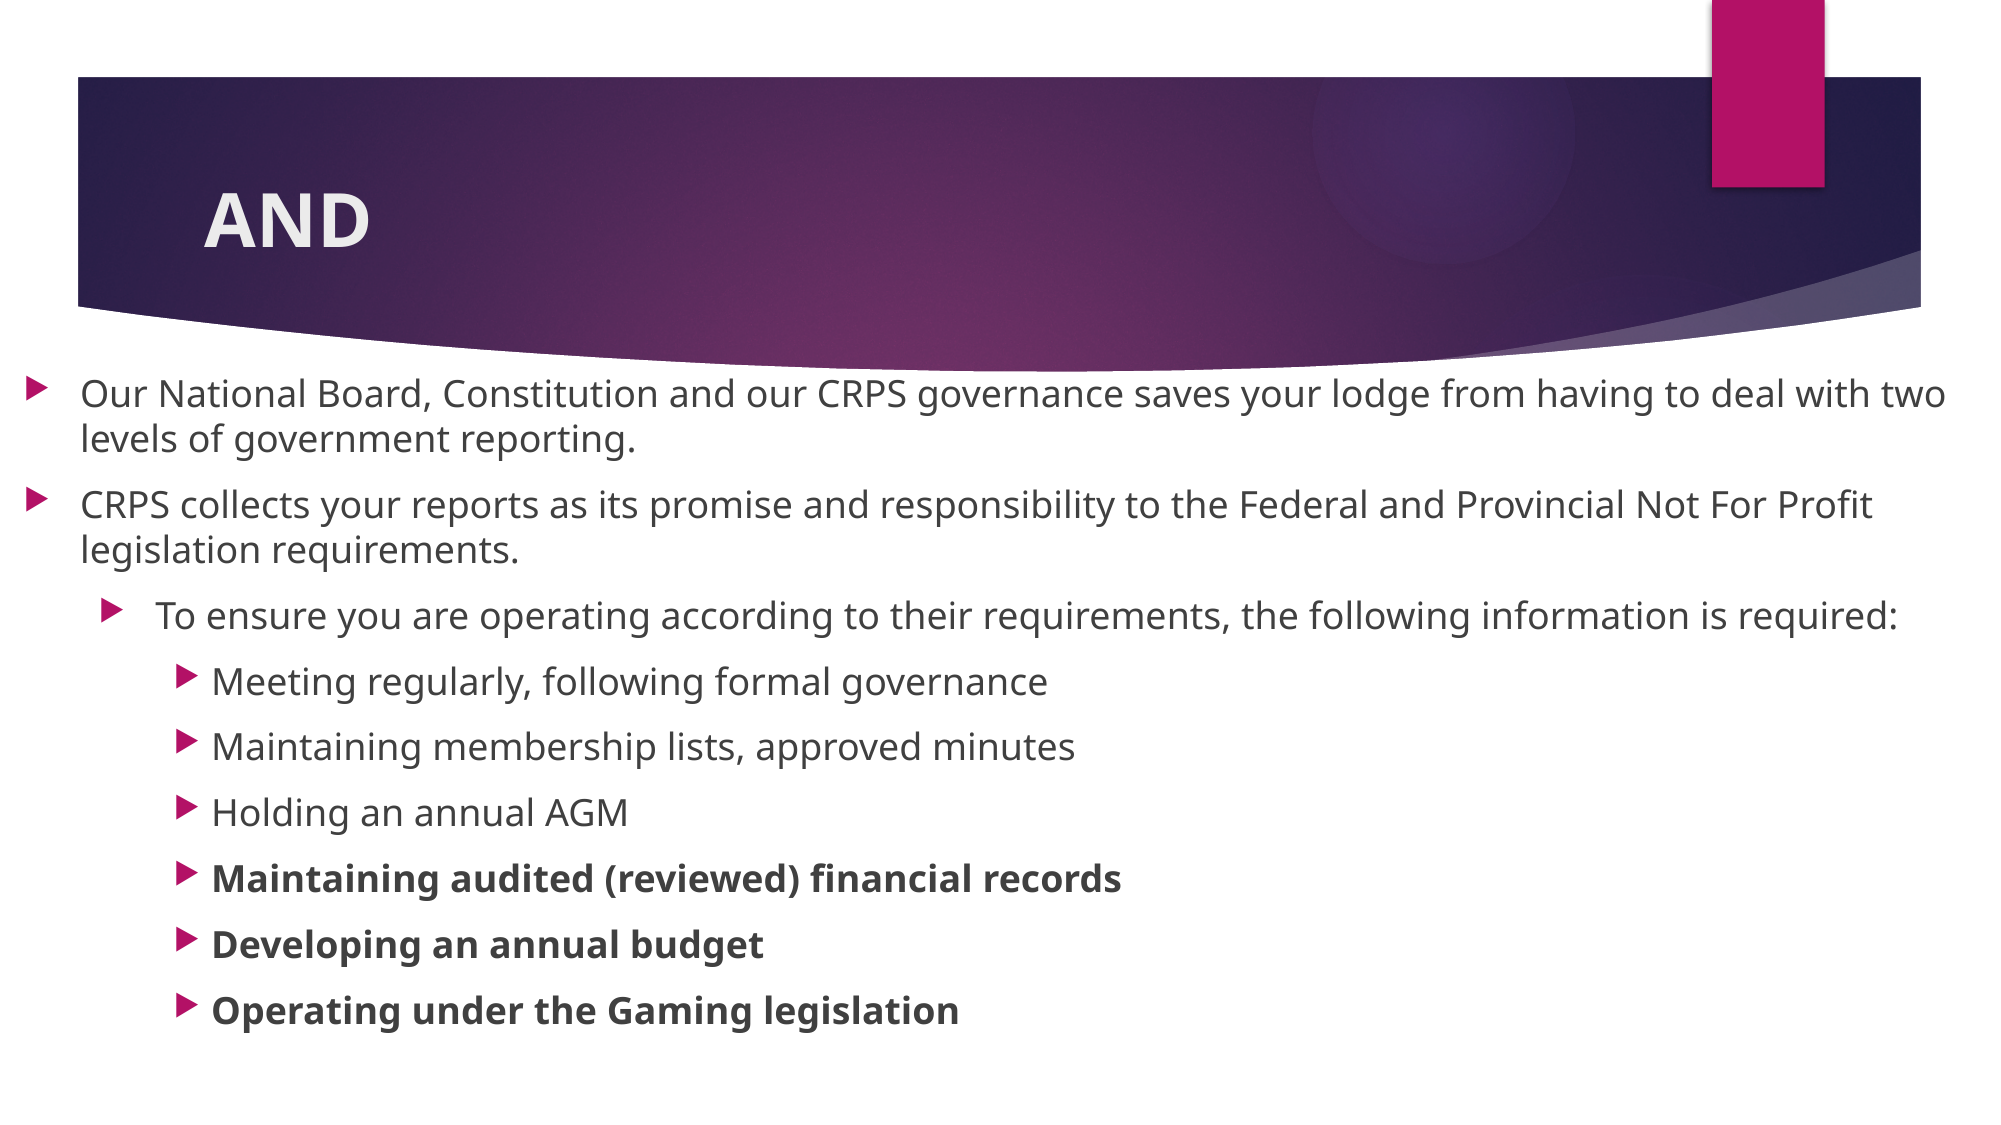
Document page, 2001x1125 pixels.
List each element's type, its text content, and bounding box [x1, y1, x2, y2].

list Our National Board, Constitution and our CRPS governance saves your lodge from having to deal with two levels of government reporting. CRPS collects your reports as its promise and responsibility to the Federal and Provincial Not For Profit legislation requirements. To ensure you are operating according to their requirements, the following information is required: Meeting regularly, following formal governance Maintaining membership lists, approved minutes Holding an annual AGM Maintaining audited (reviewed) financial records Developing an annual budget Operating under the Gaming legislation [8, 362, 1992, 1125]
title AND [189, 159, 1627, 276]
